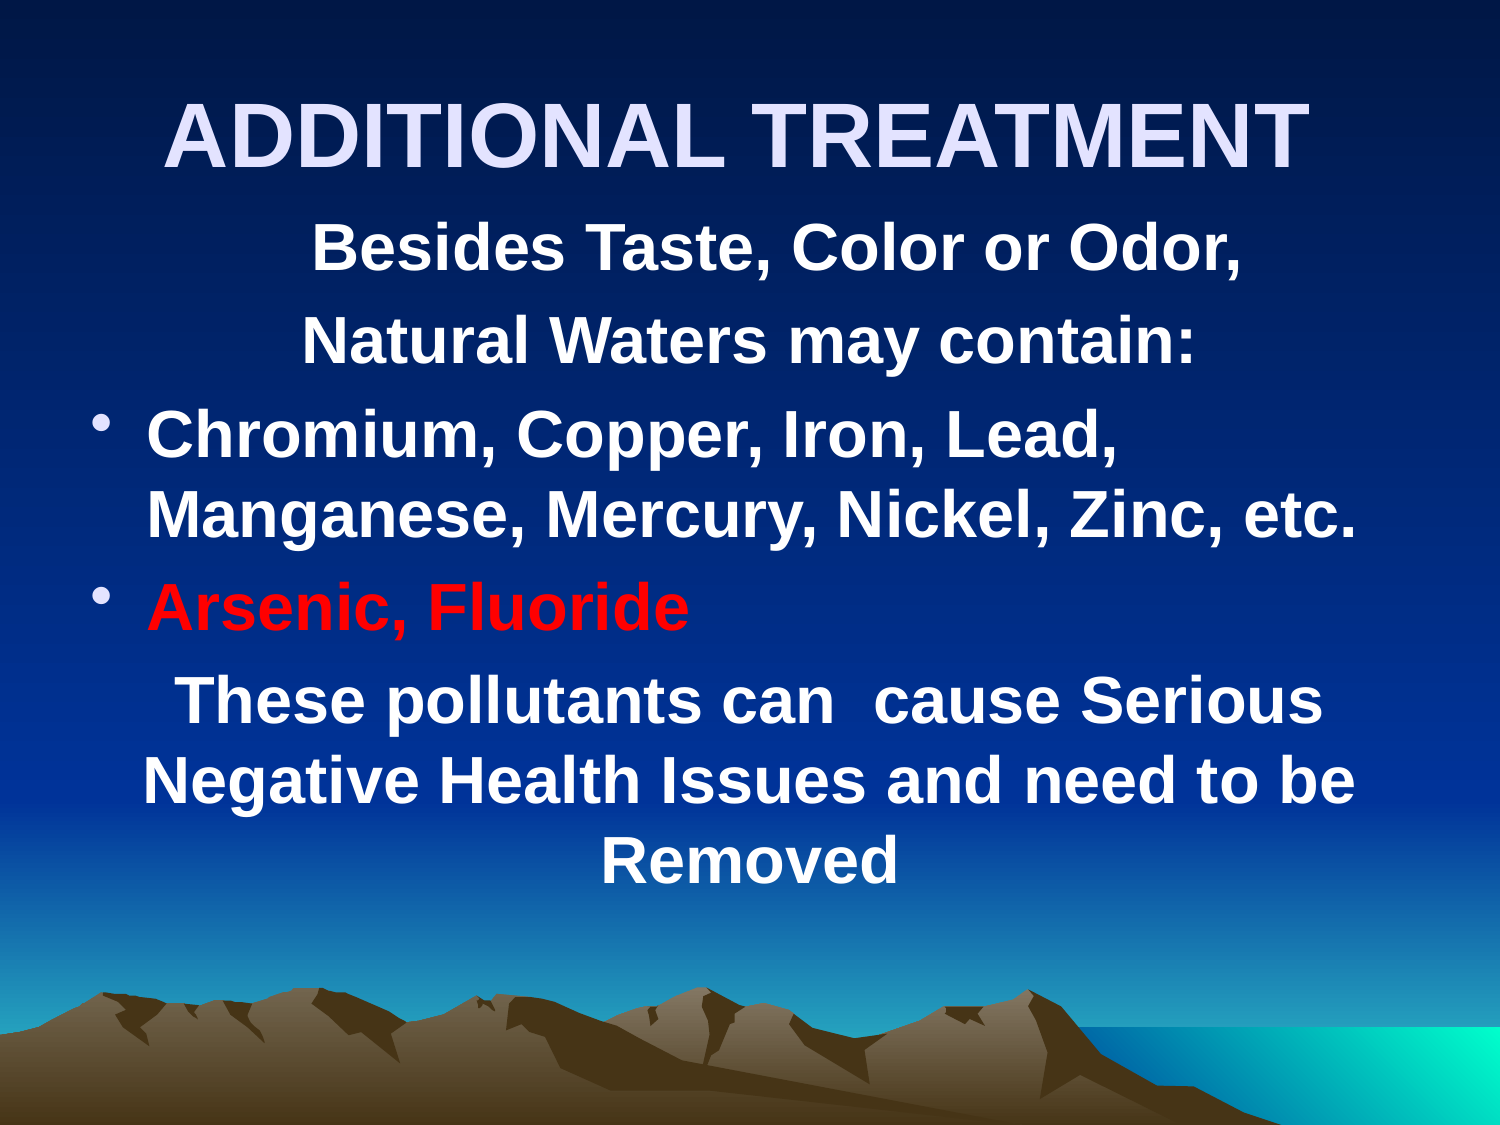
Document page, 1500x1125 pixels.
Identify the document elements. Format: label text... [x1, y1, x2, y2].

title ADDITIONAL TREATMENT [75, 37, 1425, 196]
list Besides Taste, Color or Odor, Natural Waters may contain: Chromium, Copper, Iron, Lead, Manganese, Mercury, Nickel, Zinc, etc. Arsenic, Fluoride These pollutants can cause Serious Negative Health Issues and need to be Removed [75, 196, 1425, 1000]
